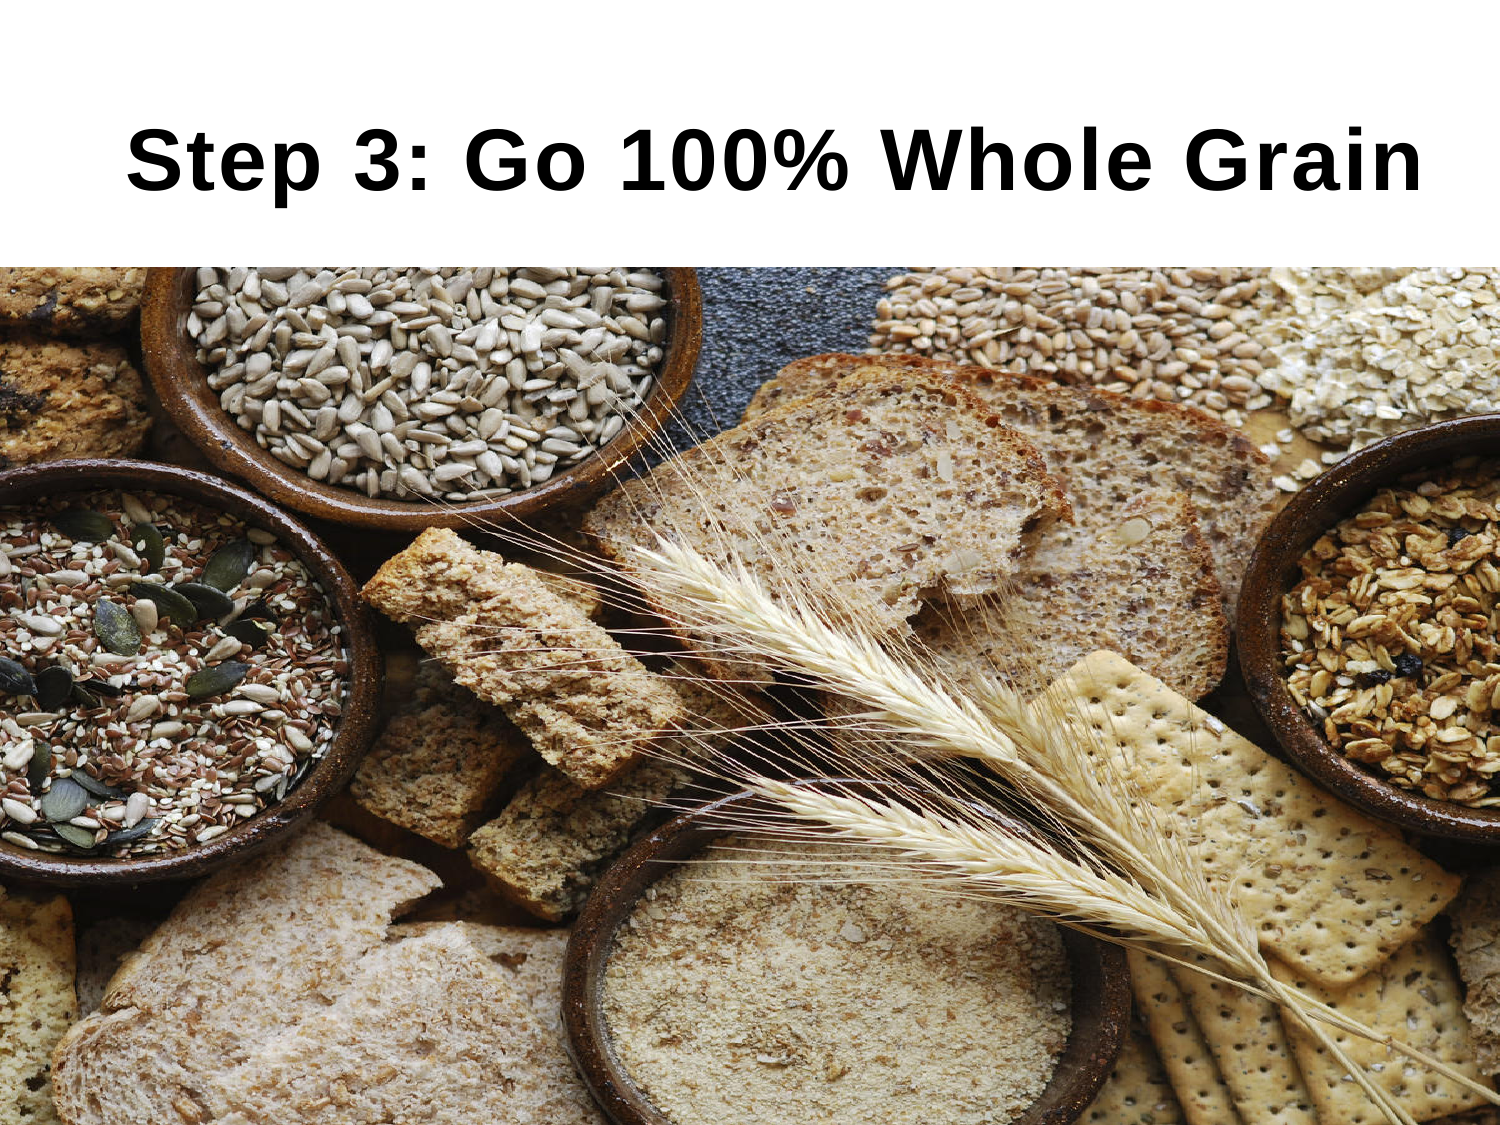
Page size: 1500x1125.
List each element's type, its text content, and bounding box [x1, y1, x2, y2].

picture [0, 266, 1500, 1125]
title Step 3: Go 100% Whole Grain [105, 57, 1446, 247]
